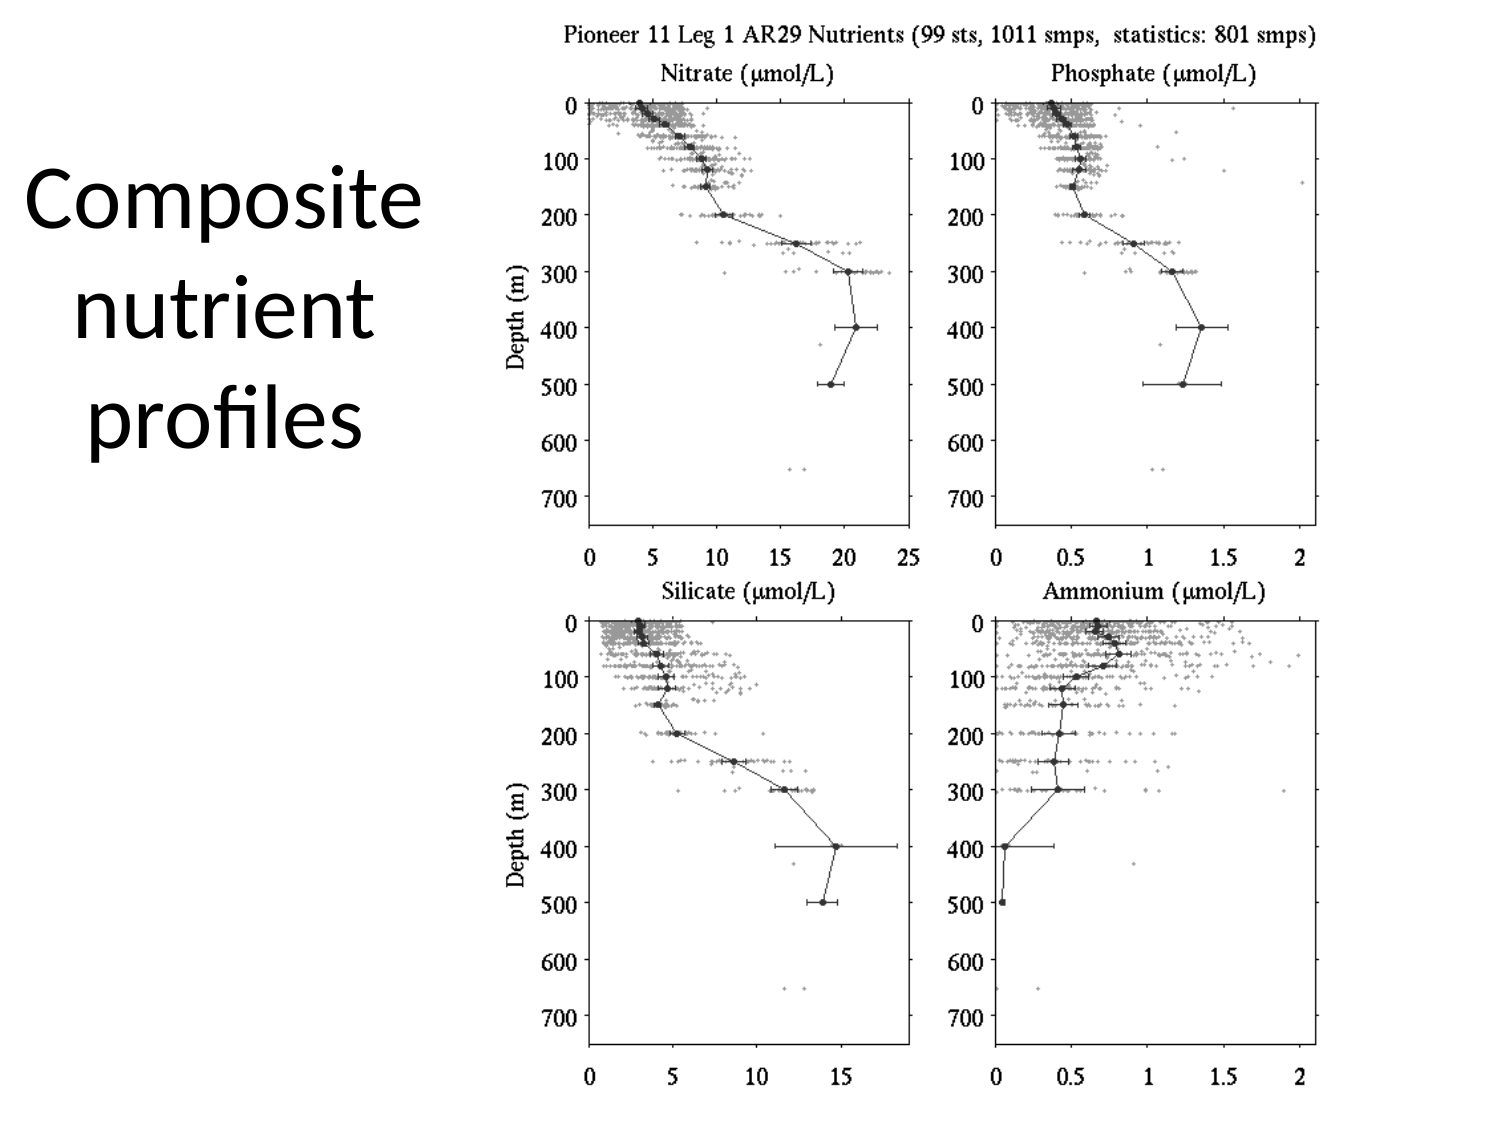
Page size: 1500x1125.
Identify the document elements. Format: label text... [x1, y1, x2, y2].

title Composite nutrient profiles [0, 3, 450, 600]
picture [493, 0, 1363, 1125]
